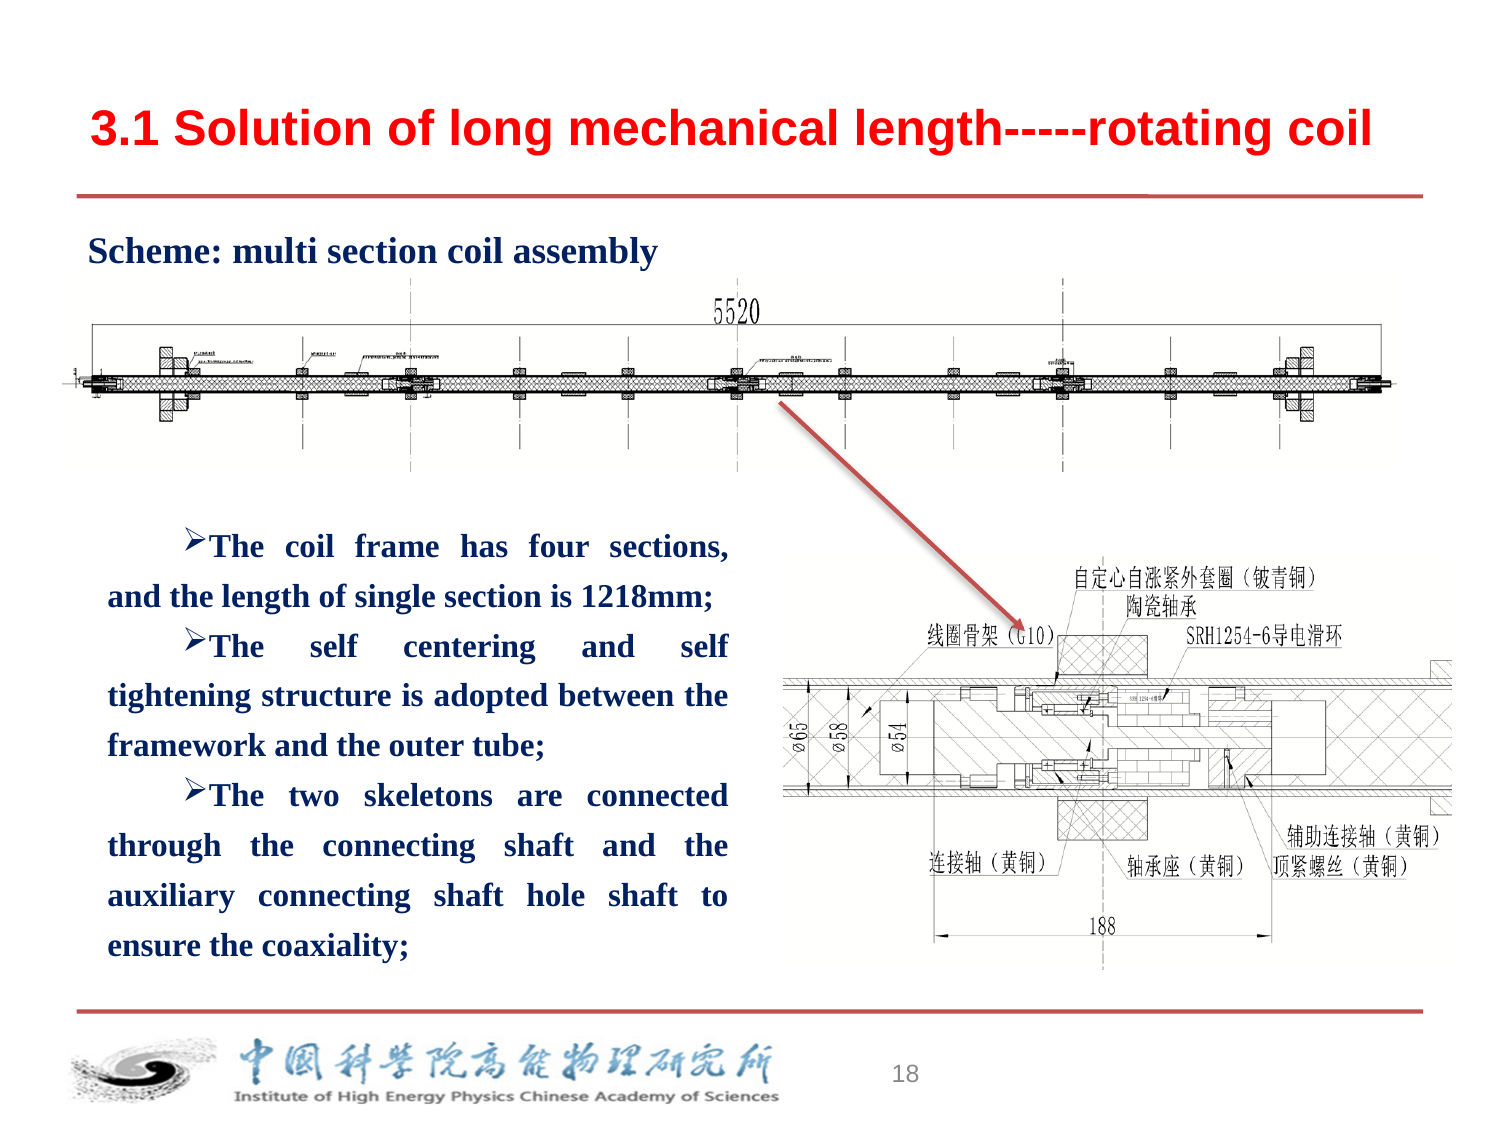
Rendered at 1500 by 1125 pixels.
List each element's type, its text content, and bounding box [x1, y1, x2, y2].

text_box The coil frame has four sections, and the length of single section is 1218mm; The self centering and self tightening structure is adopted between the framework and the outer tube; The two skeletons are connected through the connecting shaft and the auxiliary connecting shaft hole shaft to ensure the coaxiality; [57, 506, 745, 971]
picture [62, 273, 1397, 473]
slide_number 18 [844, 1042, 935, 1103]
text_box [779, 401, 1026, 632]
text_box Scheme: multi section coil assembly [72, 207, 1397, 273]
title 3.1 Solution of long mechanical length-----rotating coil [75, 66, 1425, 185]
picture [783, 555, 1452, 970]
picture [65, 1034, 783, 1106]
